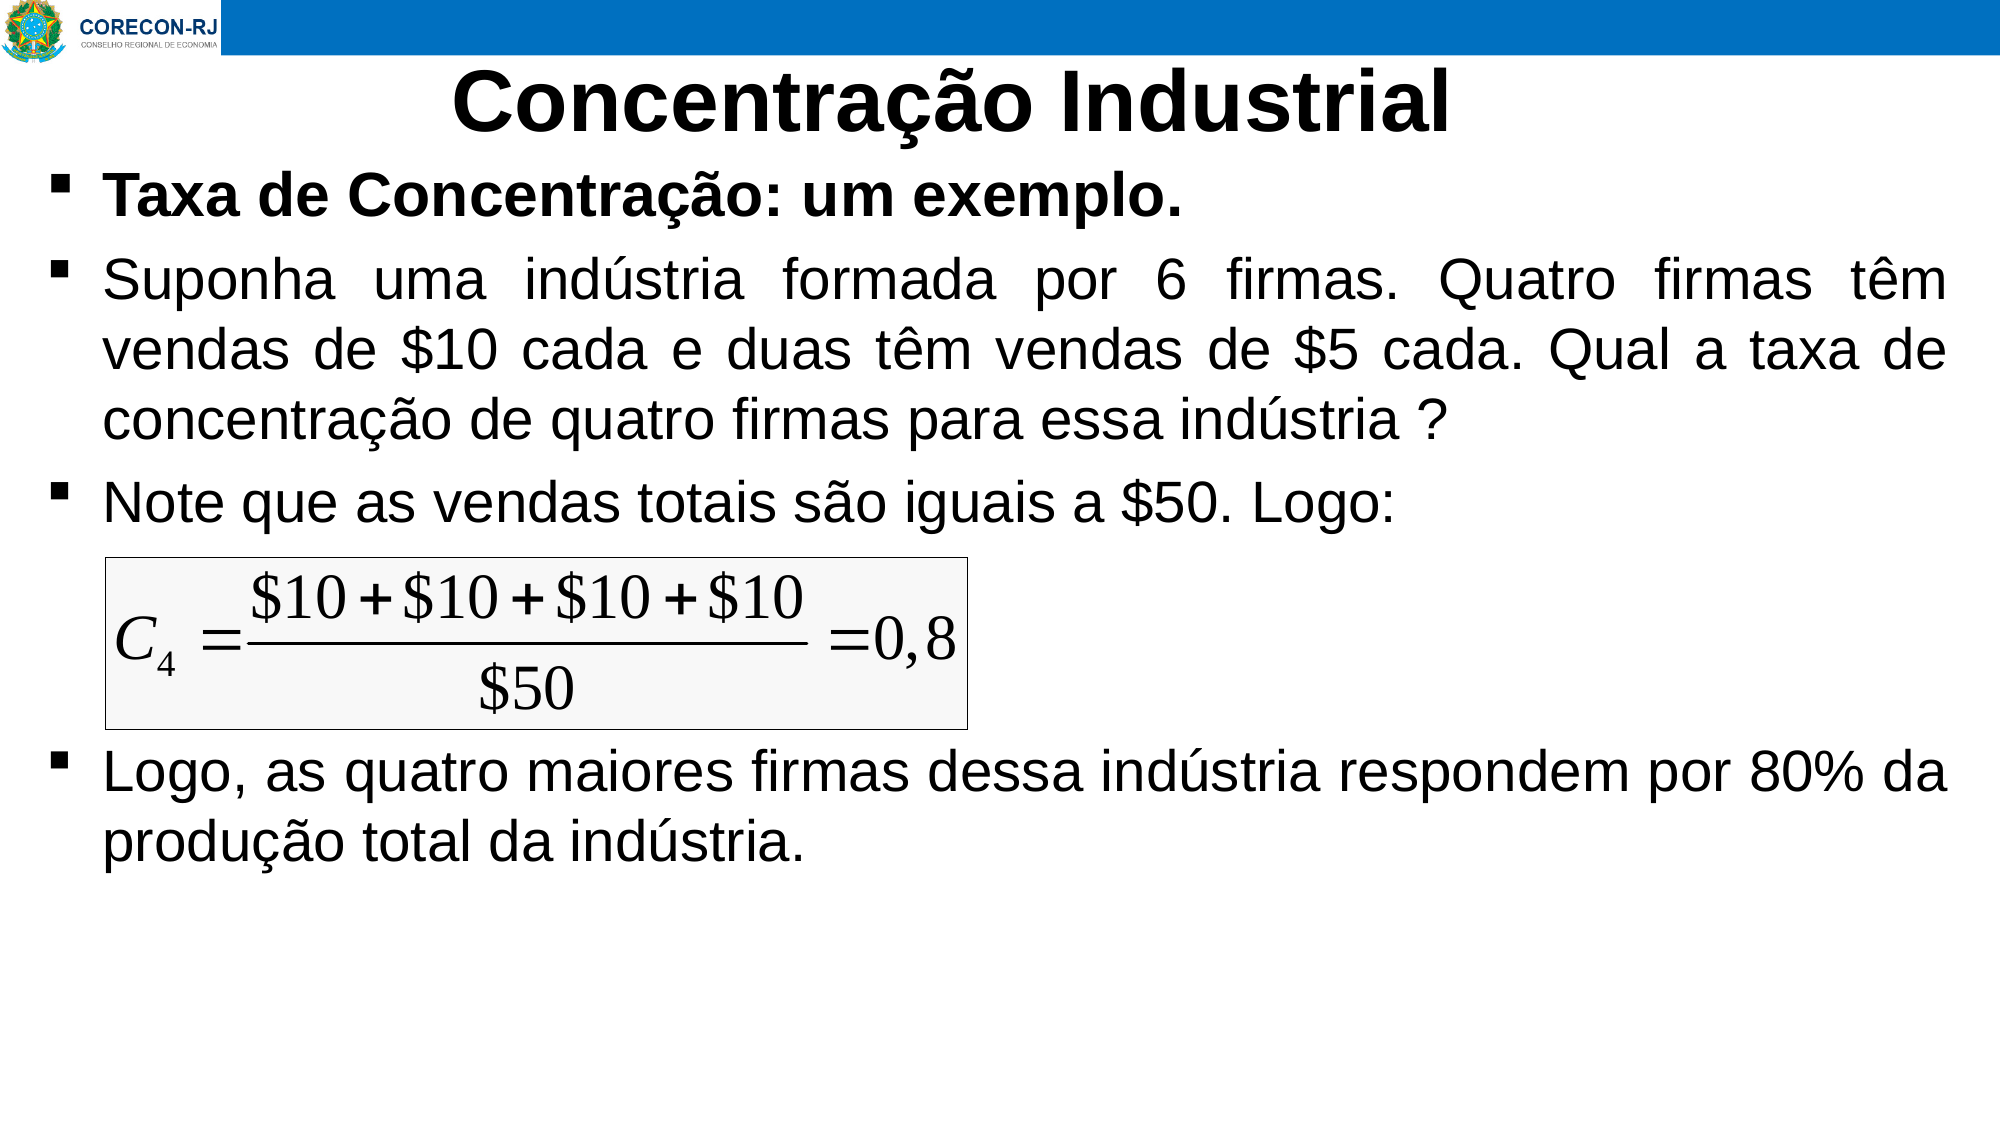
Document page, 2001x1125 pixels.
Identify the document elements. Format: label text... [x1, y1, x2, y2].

list Taxa de Concentração: um exemplo. Suponha uma indústria formada por 6 firmas. Quatro firmas têm vendas de $10 cada e duas têm vendas de $5 cada. Qual a taxa de concentração de quatro firmas para essa indústria ? Note que as vendas totais são iguais a $50. Logo: Logo, as quatro maiores firmas dessa indústria respondem por 80% da produção total da indústria. [31, 146, 1966, 1057]
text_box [720, 357, 871, 391]
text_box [105, 556, 968, 730]
picture [0, 0, 221, 65]
title Concentração Industrial [306, 54, 1600, 157]
